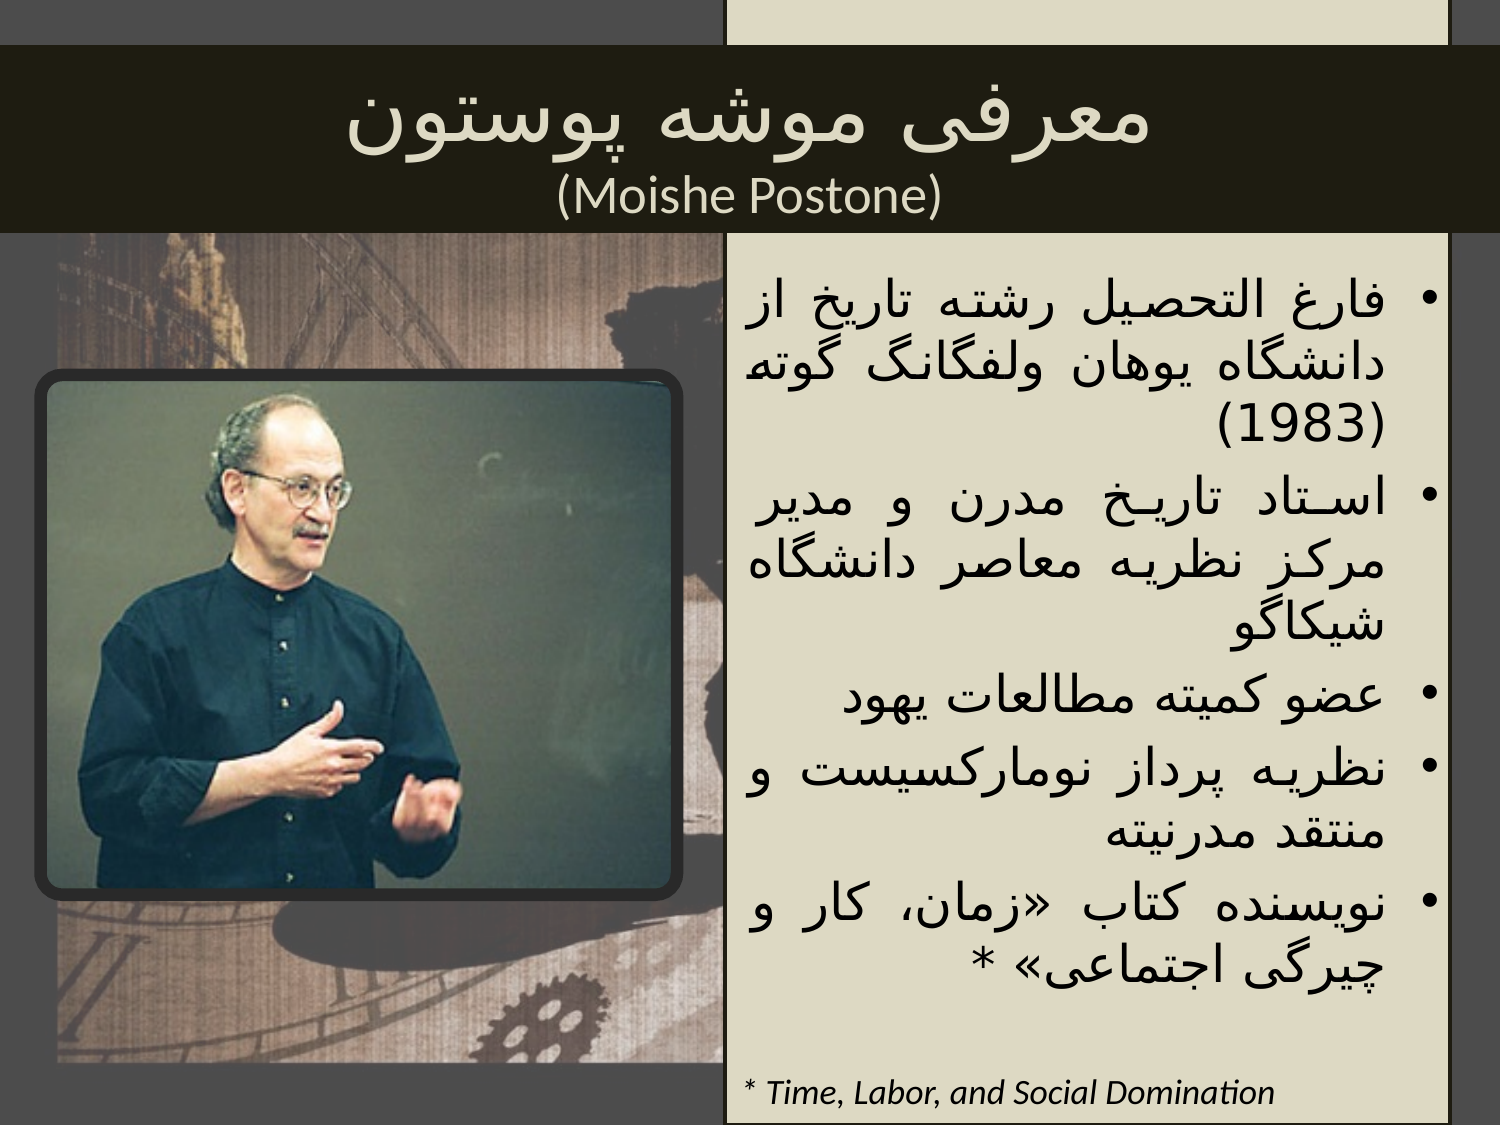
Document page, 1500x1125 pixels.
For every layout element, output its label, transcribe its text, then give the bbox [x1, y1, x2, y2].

title معرفی موشه پوستون (Moishe Postone) [0, 45, 1500, 233]
text_box [723, 0, 1452, 45]
list فارغ التحصیل رشته تاریخ از دانشگاه یوهان ولفگانگ گوته (1983) استاد تاریخ مدرن و مدیر مرکز نظریه معاصر دانشگاه شیکاگو عضو کمیته مطالعات یهود نظریه پرداز نومارکسیست و منتقد مدرنیته نویسنده کتاب «زمان، کار و چیرگی اجتماعی» * * Time, Labor, and Social Domination [725, 257, 1450, 1125]
picture [40, 374, 678, 895]
text_box [723, 233, 1452, 1125]
